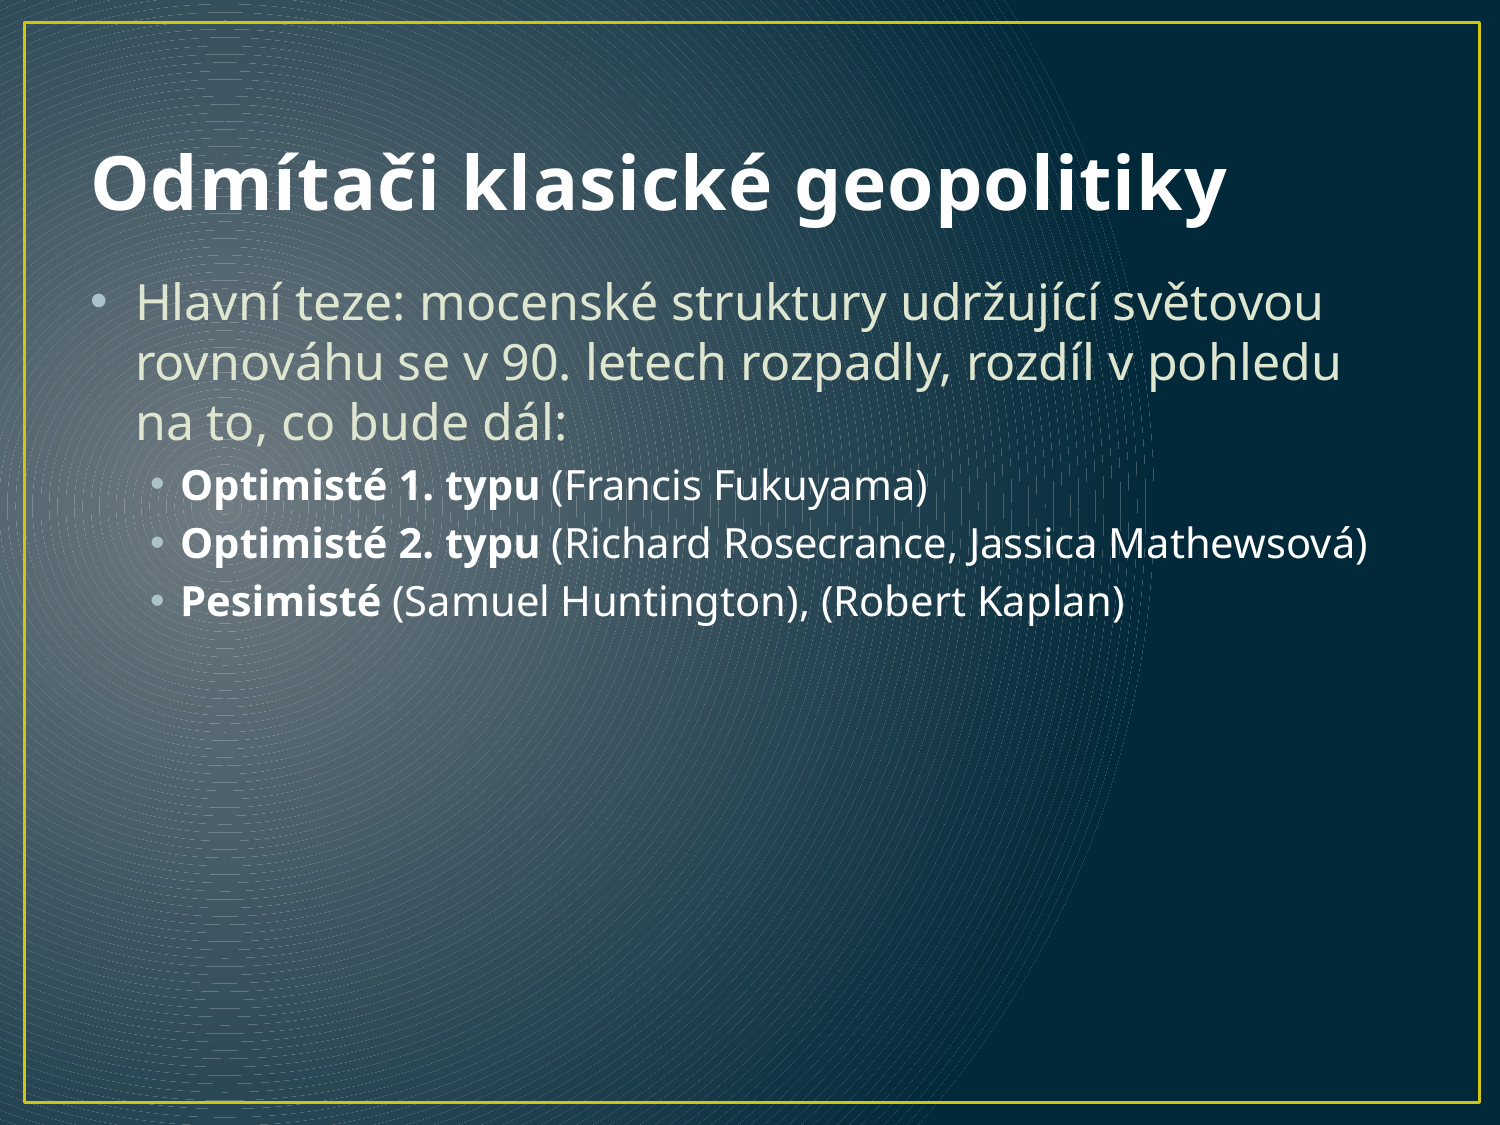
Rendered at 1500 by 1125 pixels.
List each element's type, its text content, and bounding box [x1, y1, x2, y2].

list Hlavní teze: mocenské struktury udržující světovou rovnováhu se v 90. letech rozpadly, rozdíl v pohledu na to, co bude dál: Optimisté 1. typu (Francis Fukuyama) Optimisté 2. typu (Richard Rosecrance, Jassica Mathewsová) Pesimisté (Samuel Huntington), (Robert Kaplan) [75, 262, 1425, 1005]
title Odmítači klasické geopolitiky [75, 45, 1425, 233]
